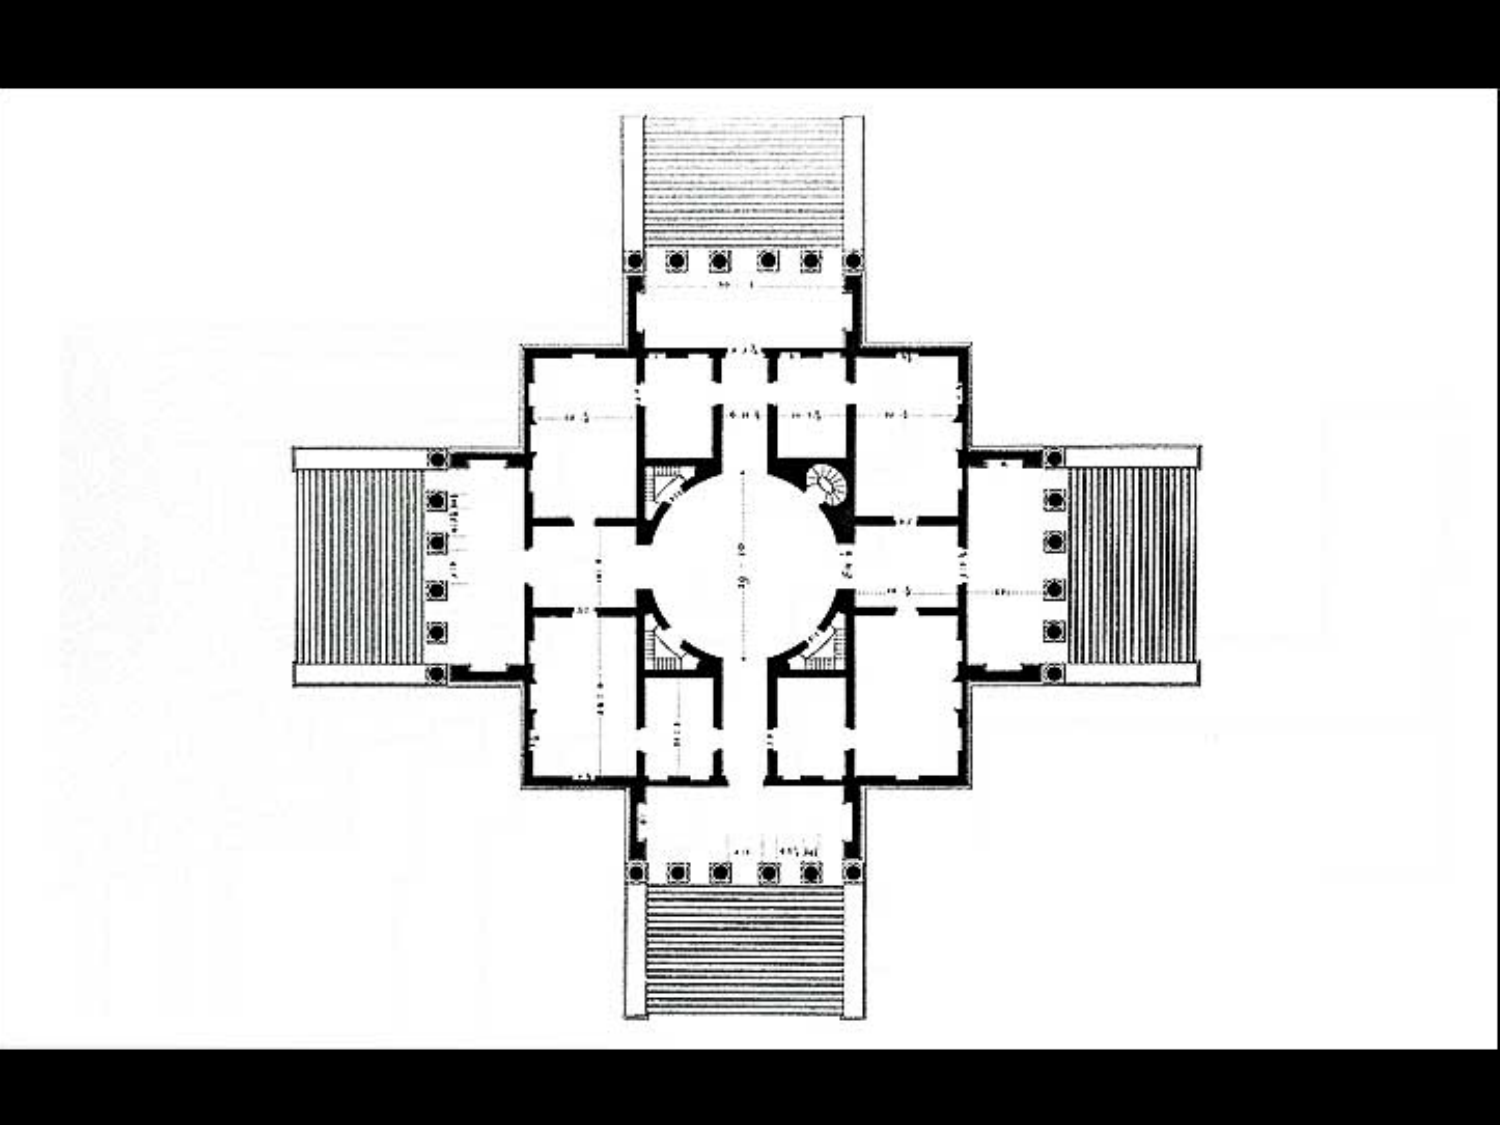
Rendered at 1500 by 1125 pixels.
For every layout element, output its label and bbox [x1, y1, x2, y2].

picture [0, 87, 1500, 1052]
